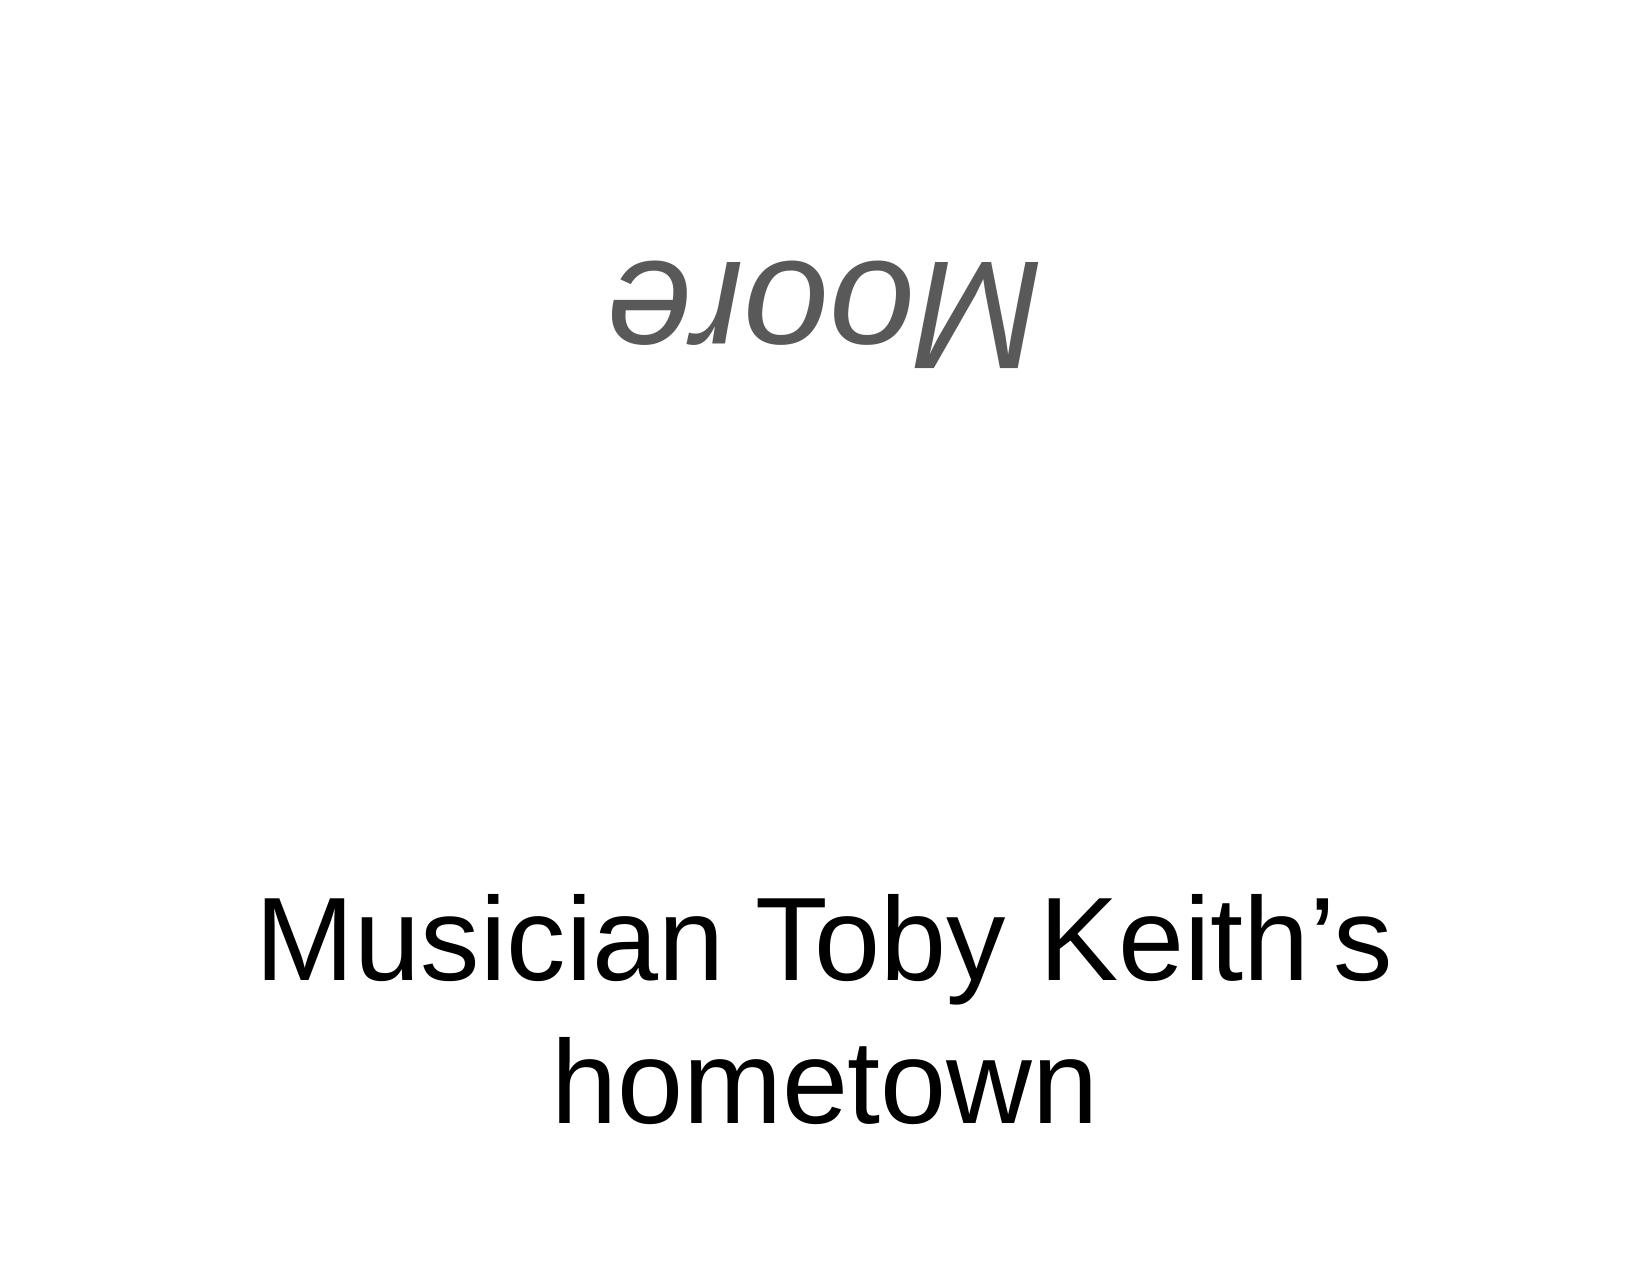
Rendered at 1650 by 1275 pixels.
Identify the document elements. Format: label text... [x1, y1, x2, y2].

subtitle Moore [56, 167, 1594, 436]
title Musician Toby Keith’s hometown [56, 843, 1594, 1054]
